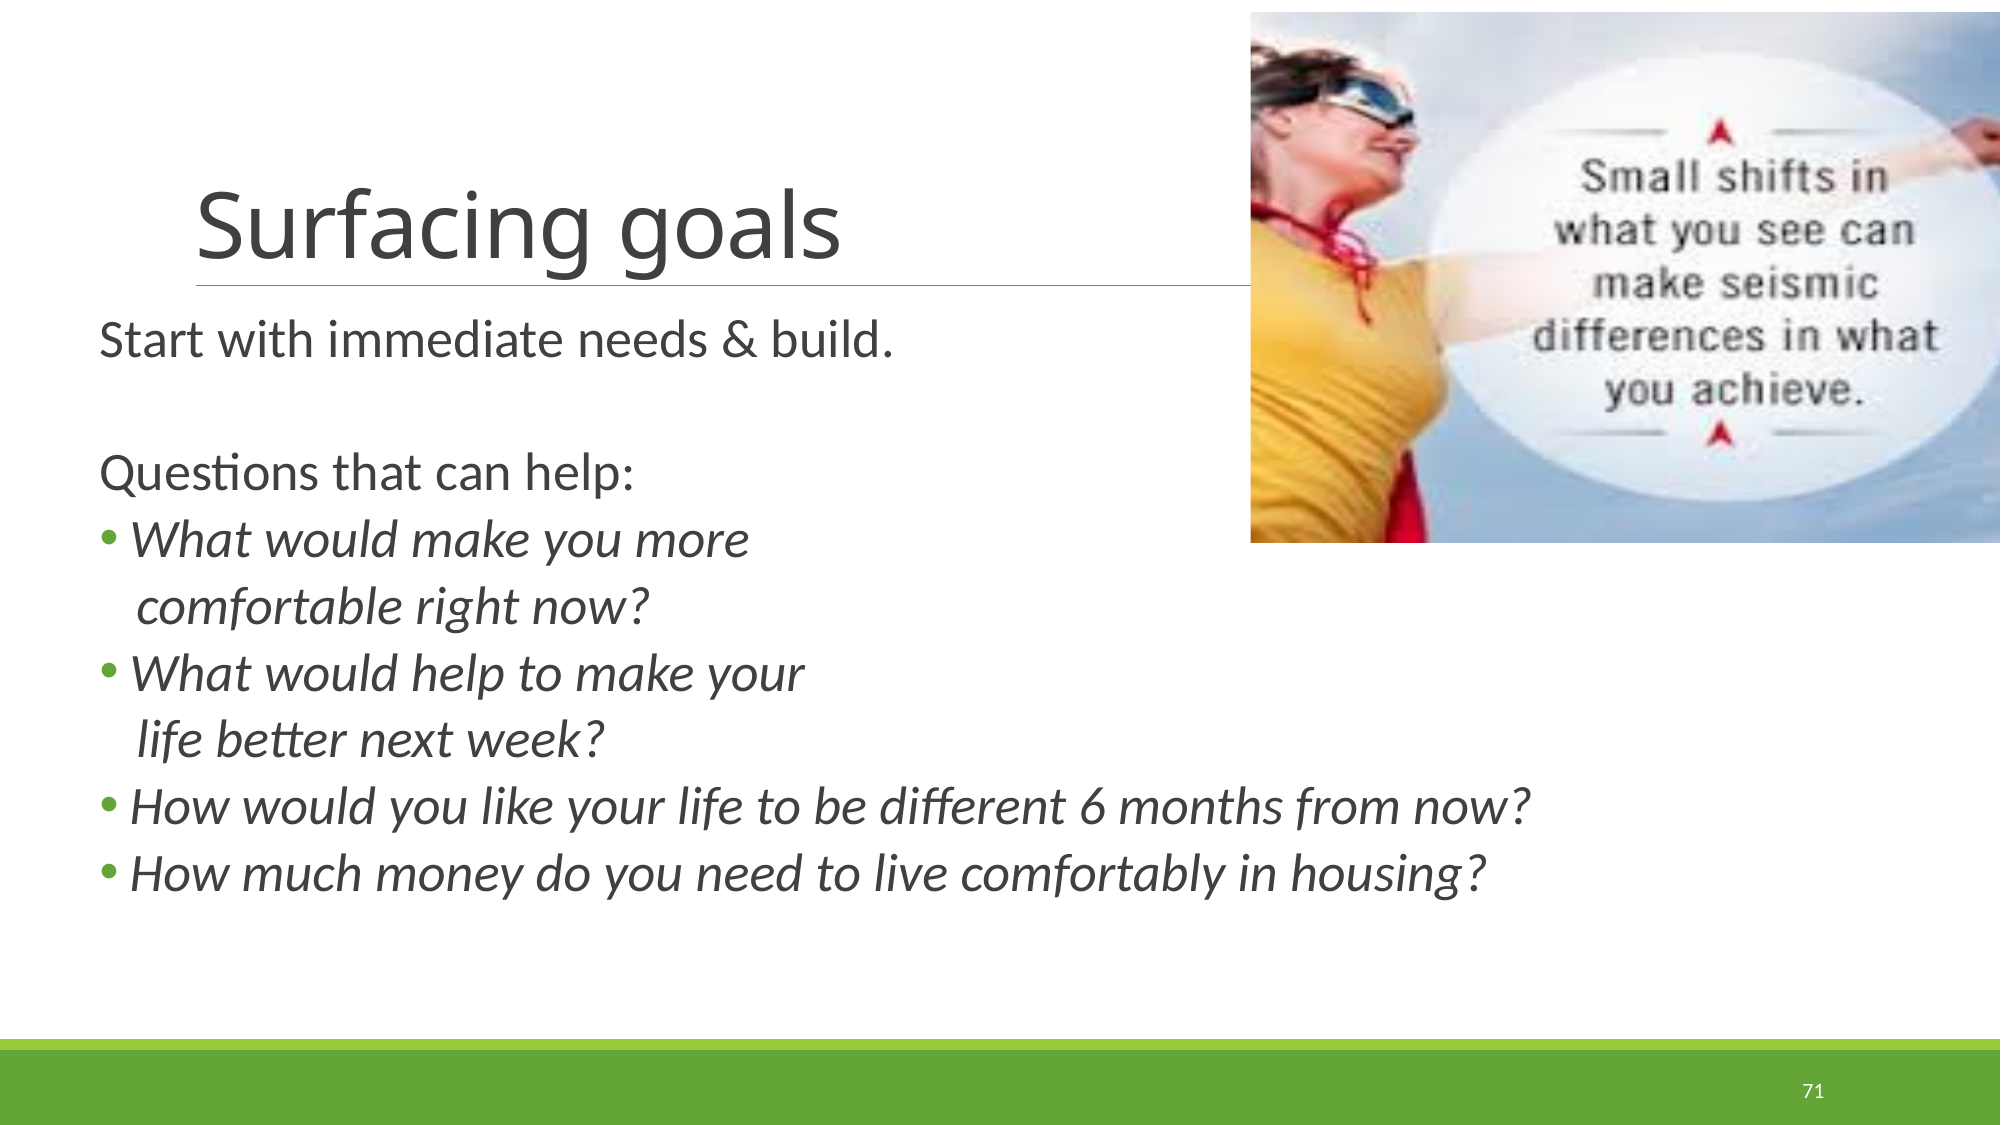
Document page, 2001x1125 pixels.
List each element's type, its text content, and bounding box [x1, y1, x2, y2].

slide_number 71 [1624, 1059, 1840, 1120]
list Start with immediate needs & build. Questions that can help: What would make you more comfortable right now? What would help to make your life better next week? How would you like your life to be different 6 months from now? How much money do you need to live comfortably in housing? [66, 302, 1830, 963]
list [1250, 11, 2000, 543]
title Surfacing goals [180, 47, 1247, 285]
